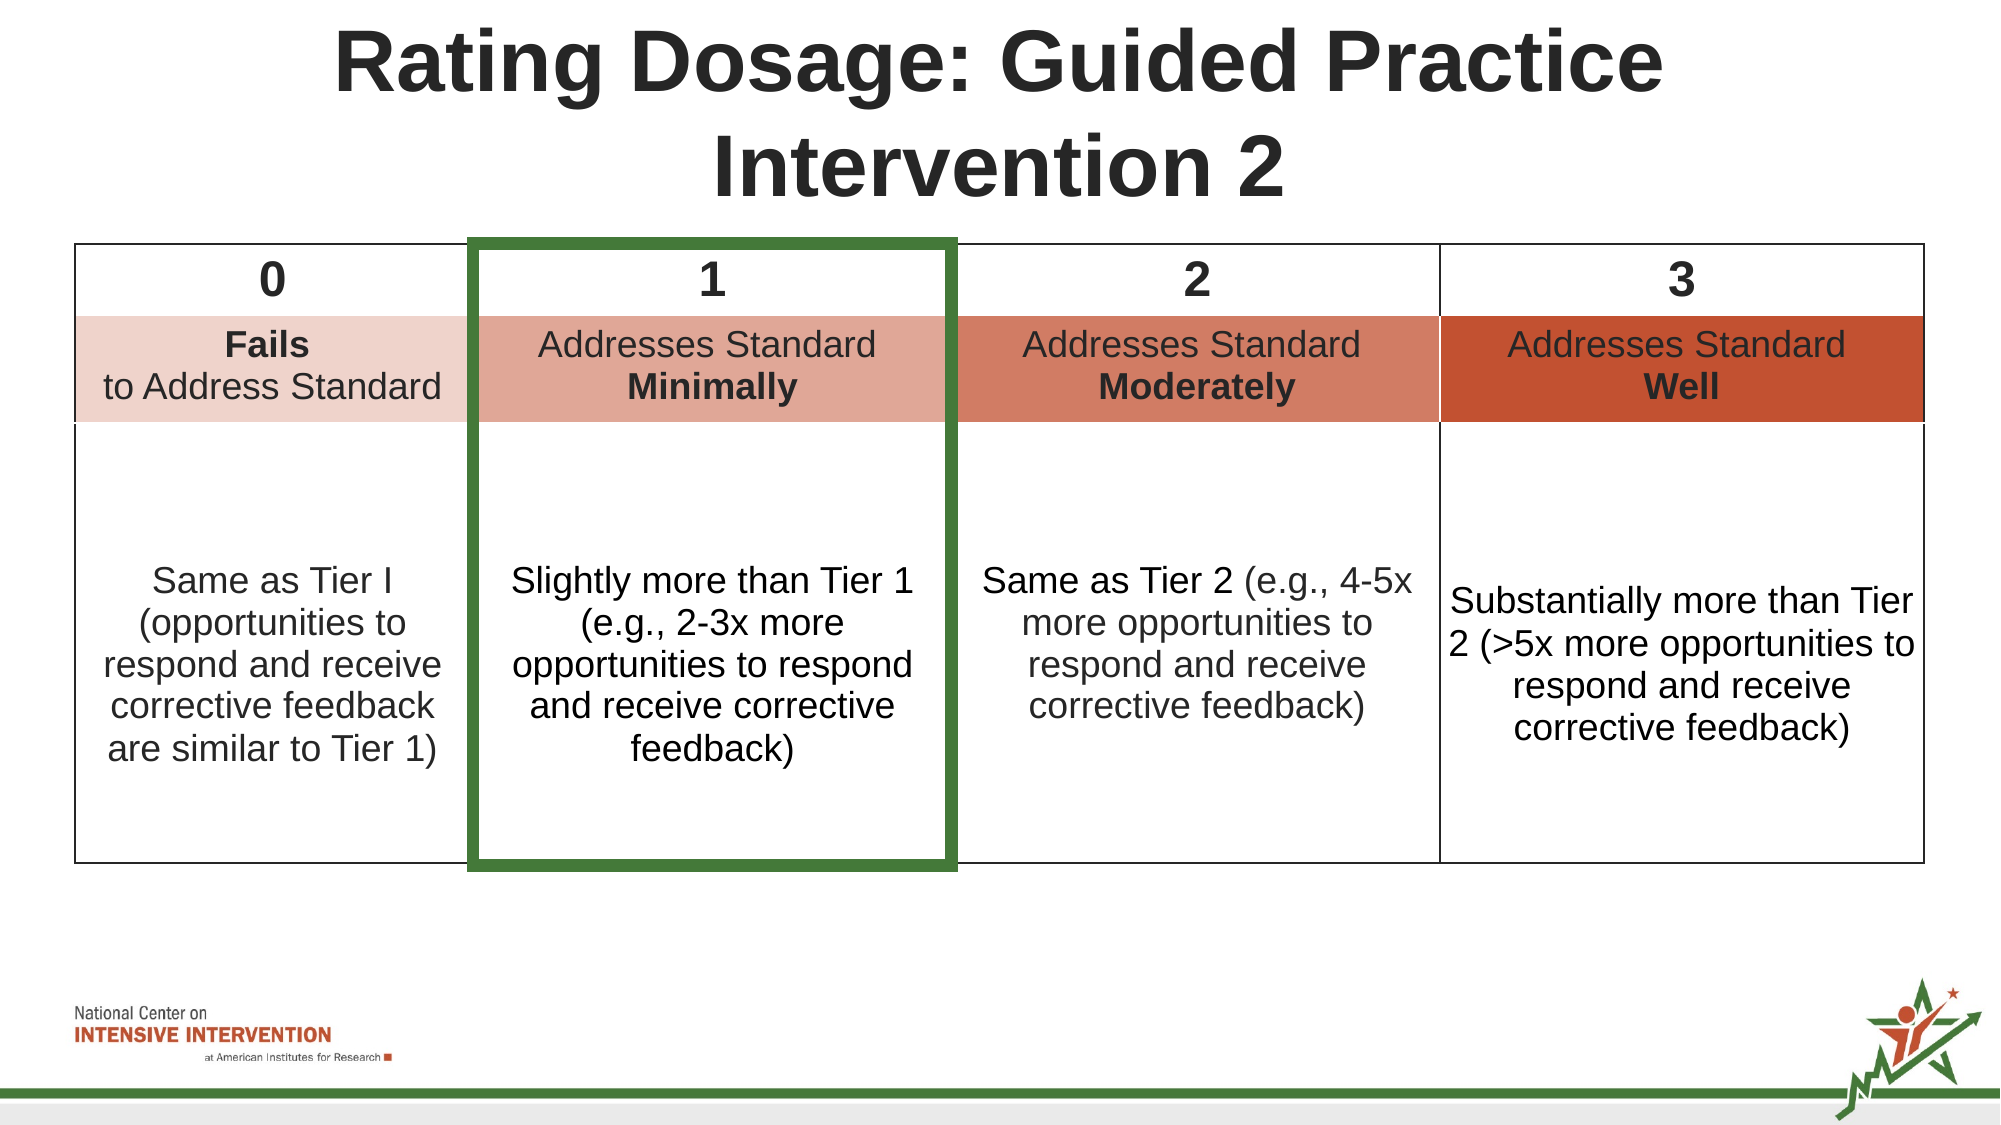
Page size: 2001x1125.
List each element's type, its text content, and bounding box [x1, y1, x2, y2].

table_header 2 [956, 245, 1439, 316]
title Rating Dosage: Guided Practice Intervention 2 [137, 0, 1863, 218]
table_cell Addresses Standard Moderately [956, 316, 1439, 422]
text_box [472, 243, 952, 867]
table_cell Substantially more than Tier 2 (>5x more opportunities to respond and receive corrective feedback) [1441, 424, 1923, 862]
picture [0, 0, 2000, 1125]
table_cell Addresses Standard Well [1441, 316, 1923, 422]
table_cell Fails to Address Standard [76, 316, 469, 422]
table_cell Same as Tier 2 (e.g., 4-5x more opportunities to respond and receive corrective feedback) [956, 424, 1439, 862]
table_header 0 [76, 245, 469, 316]
table_cell Same as Tier I (opportunities to respond and receive corrective feedback are similar to Tier 1) [76, 424, 469, 862]
table_header 3 [1441, 245, 1923, 316]
